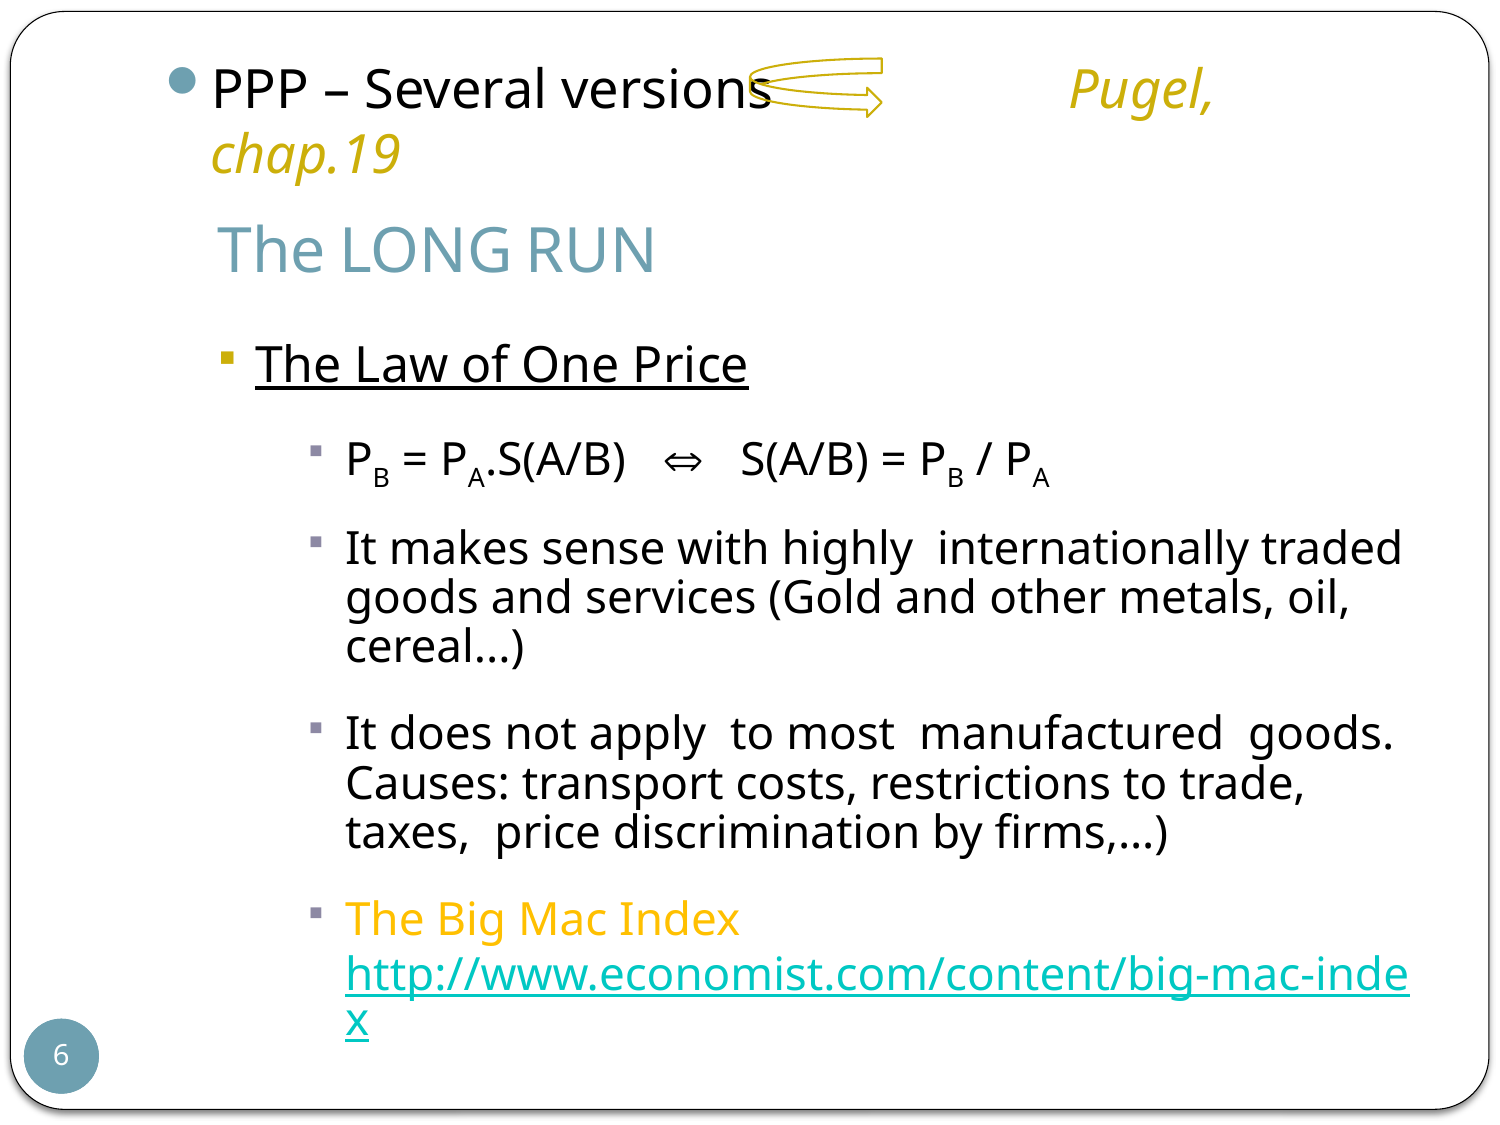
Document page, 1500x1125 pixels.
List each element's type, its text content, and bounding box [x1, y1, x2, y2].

text_box 6 [23, 1018, 99, 1094]
text_box [748, 57, 883, 118]
list PPP – Several versions Pugel, chap.19 The LONG RUN The Law of One Price PB = PA.S(A/B)  S(A/B) = PB / PA It makes sense with highly internationally traded goods and services (Gold and other metals, oil, cereal...) It does not apply to most manufactured goods. Causes: transport costs, restrictions to trade, taxes, price discrimination by firms,…) The Big Mac Index http://www.economist.com/content/big-mac-index [149, 46, 1426, 1044]
